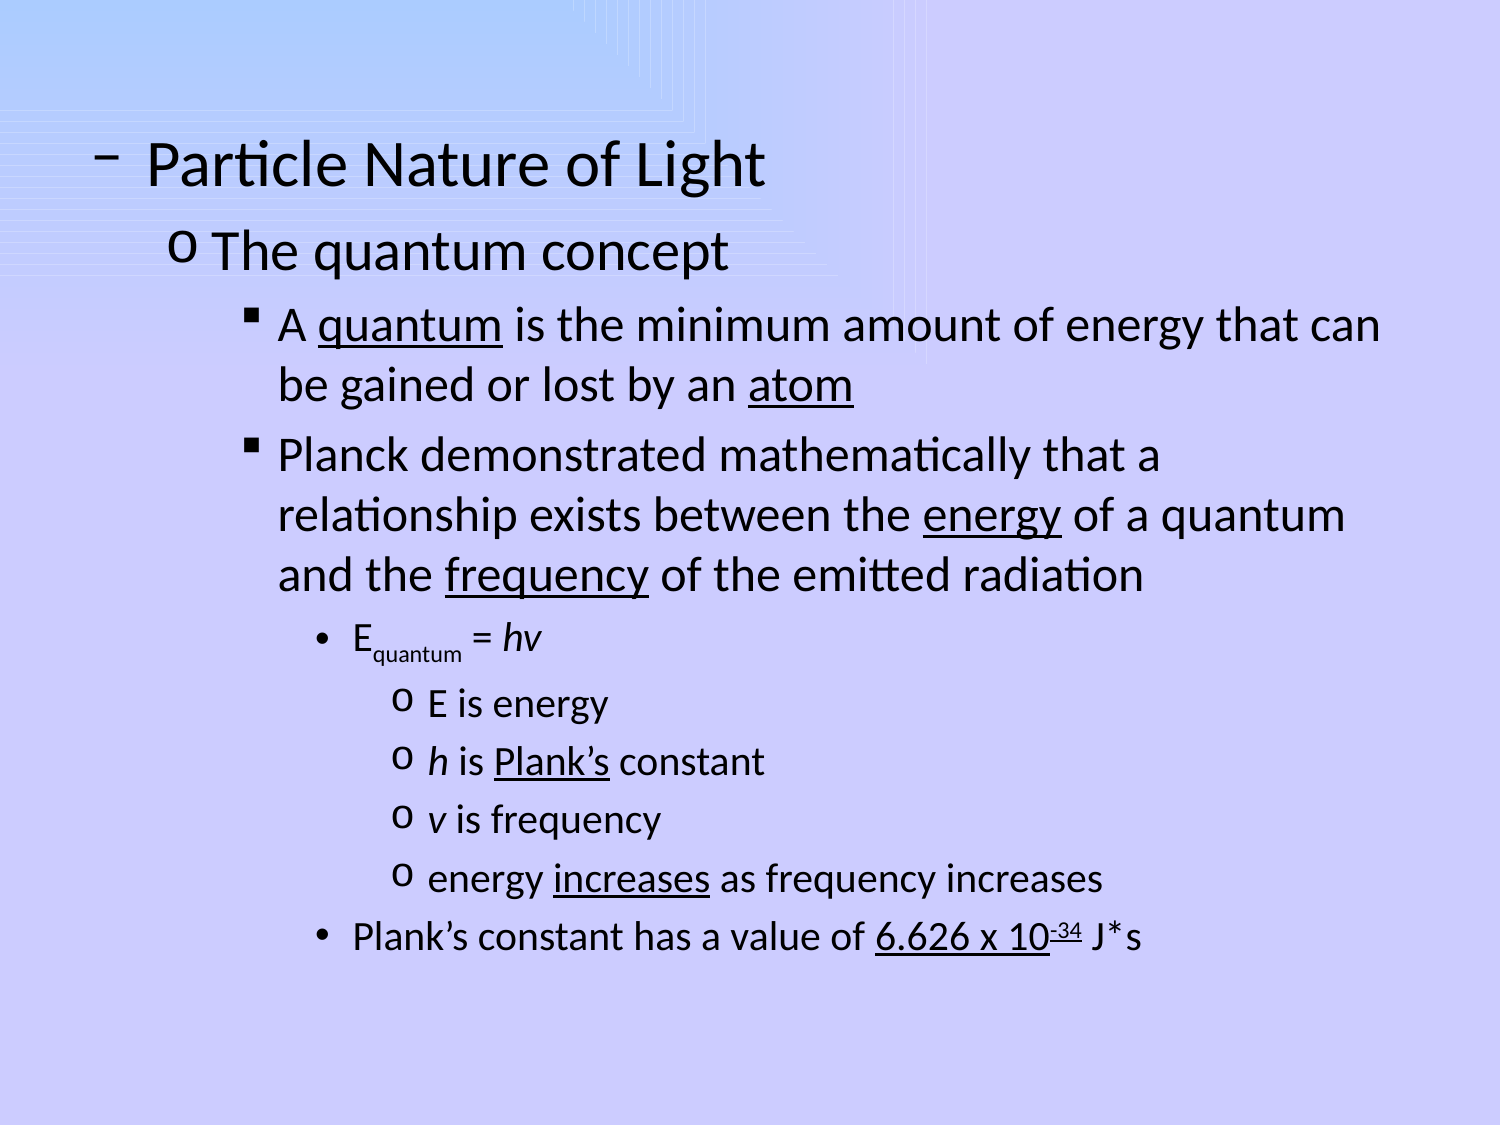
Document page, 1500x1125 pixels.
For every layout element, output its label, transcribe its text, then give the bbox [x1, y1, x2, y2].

list Particle Nature of Light The quantum concept A quantum is the minimum amount of energy that can be gained or lost by an atom Planck demonstrated mathematically that a relationship exists between the energy of a quantum and the frequency of the emitted radiation Equantum = hv E is energy h is Plank’s constant v is frequency energy increases as frequency increases Plank’s constant has a value of 6.626 x 10-34 J*s [75, 112, 1425, 1005]
